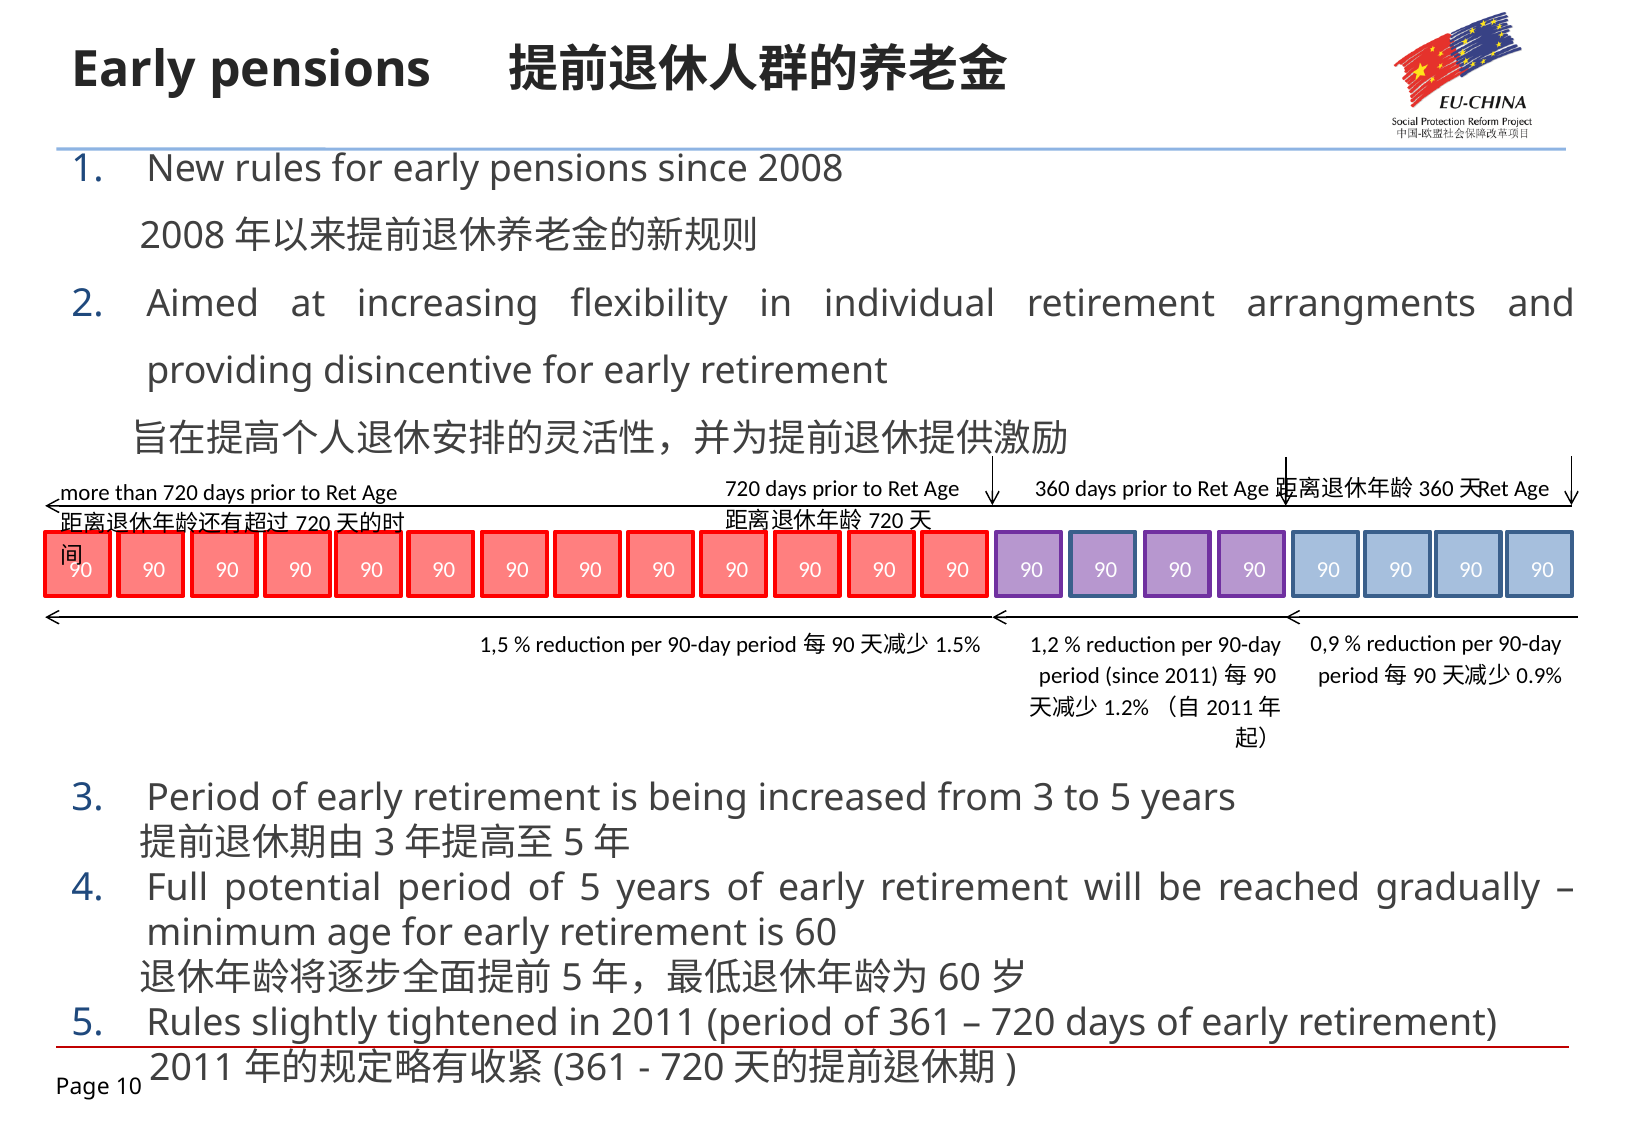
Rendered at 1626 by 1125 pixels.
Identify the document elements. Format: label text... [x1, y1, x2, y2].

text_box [44, 455, 1581, 714]
picture [1387, 0, 1537, 113]
text_box New rules for early pensions since 2008 2008年以来提前退休养老金的新规则 Aimed at increasing flexibility in individual retirement arrangments and providing disincentive for early retirement 旨在提高个人退休安排的灵活性，并为提前退休提供激励 Period of early retirement is being increased from 3 to 5 years 提前退休期由3年提高至5年 Full potential period of 5 years of early retirement will be reached gradually – minimum age for early retirement is 60 退休年龄将逐步全面提前5年，最低退休年龄为60岁 Rules slightly tightened in 2011 (period of 361 – 720 days of early retirement) 2011年的规定略有收紧(361 - 720天的提前退休期) [56, 113, 1592, 1125]
text_box Early pensions 提前退休人群的养老金 [56, 28, 1191, 136]
